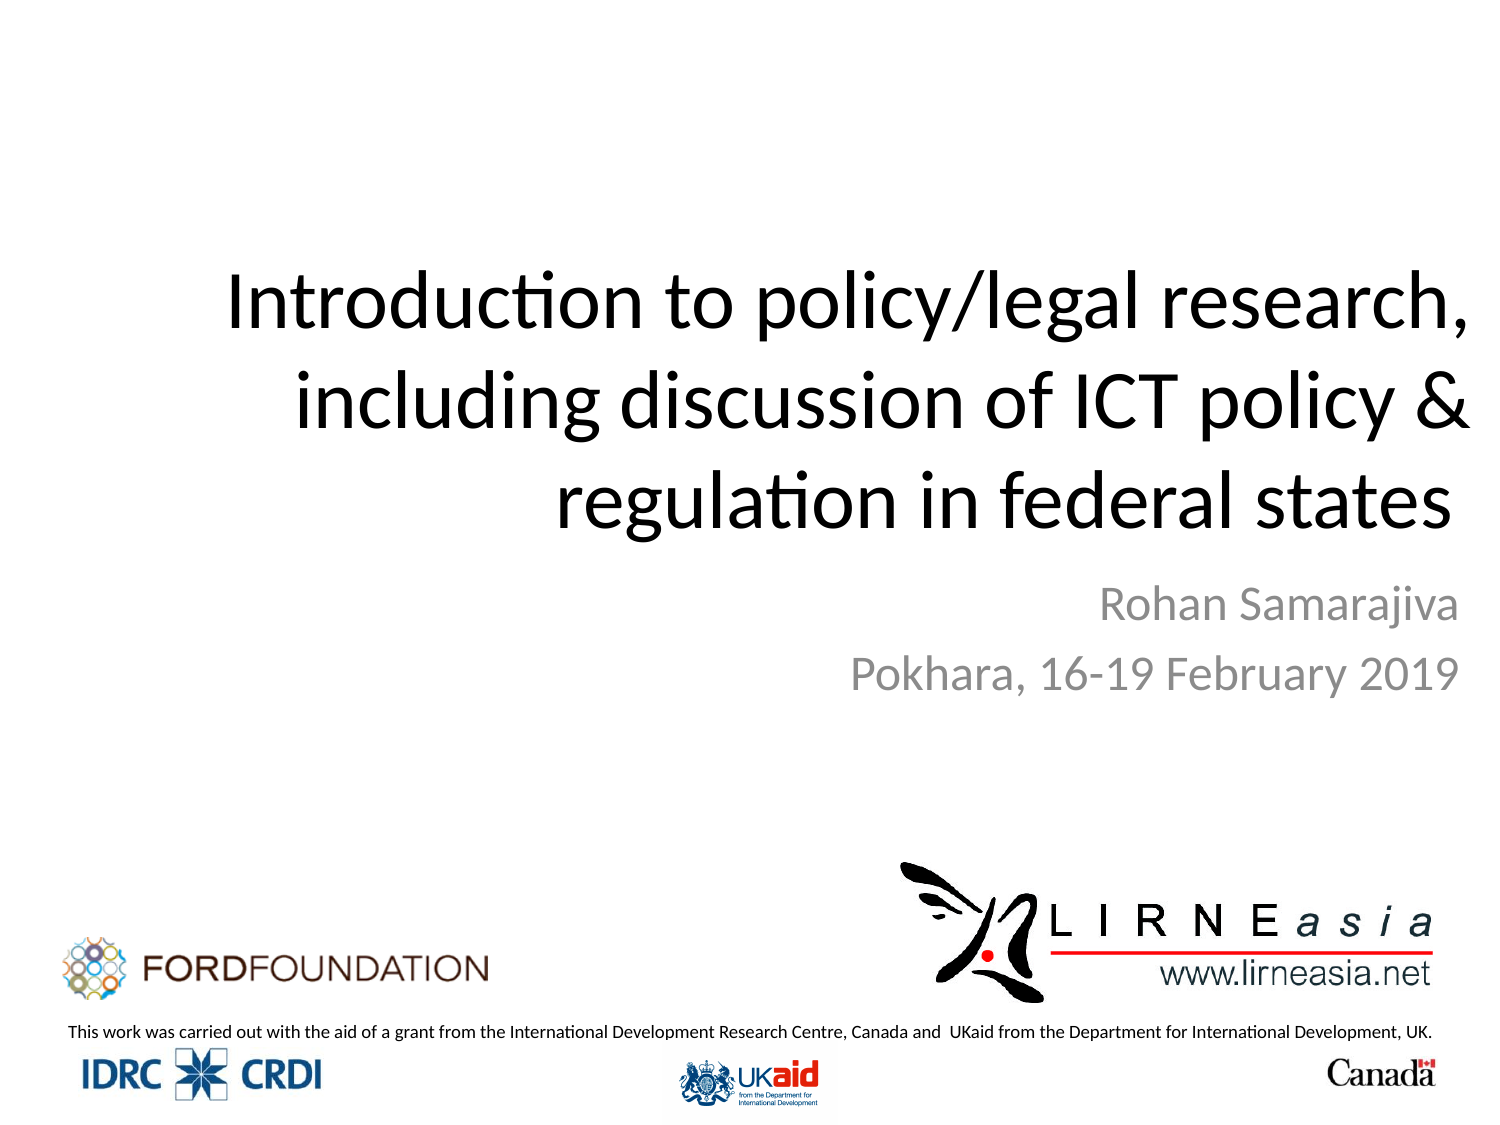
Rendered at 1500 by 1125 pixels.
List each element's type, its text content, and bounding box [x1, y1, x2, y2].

picture [62, 937, 488, 1001]
subtitle Rohan Samarajiva Pokhara, 16-19 February 2019 [87, 562, 1476, 851]
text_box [37, 1012, 1463, 1101]
picture [662, 1039, 838, 1125]
title Introduction to policy/legal research, including discussion of ICT policy & regulation in federal states [162, 274, 1488, 517]
picture [899, 862, 1433, 1003]
